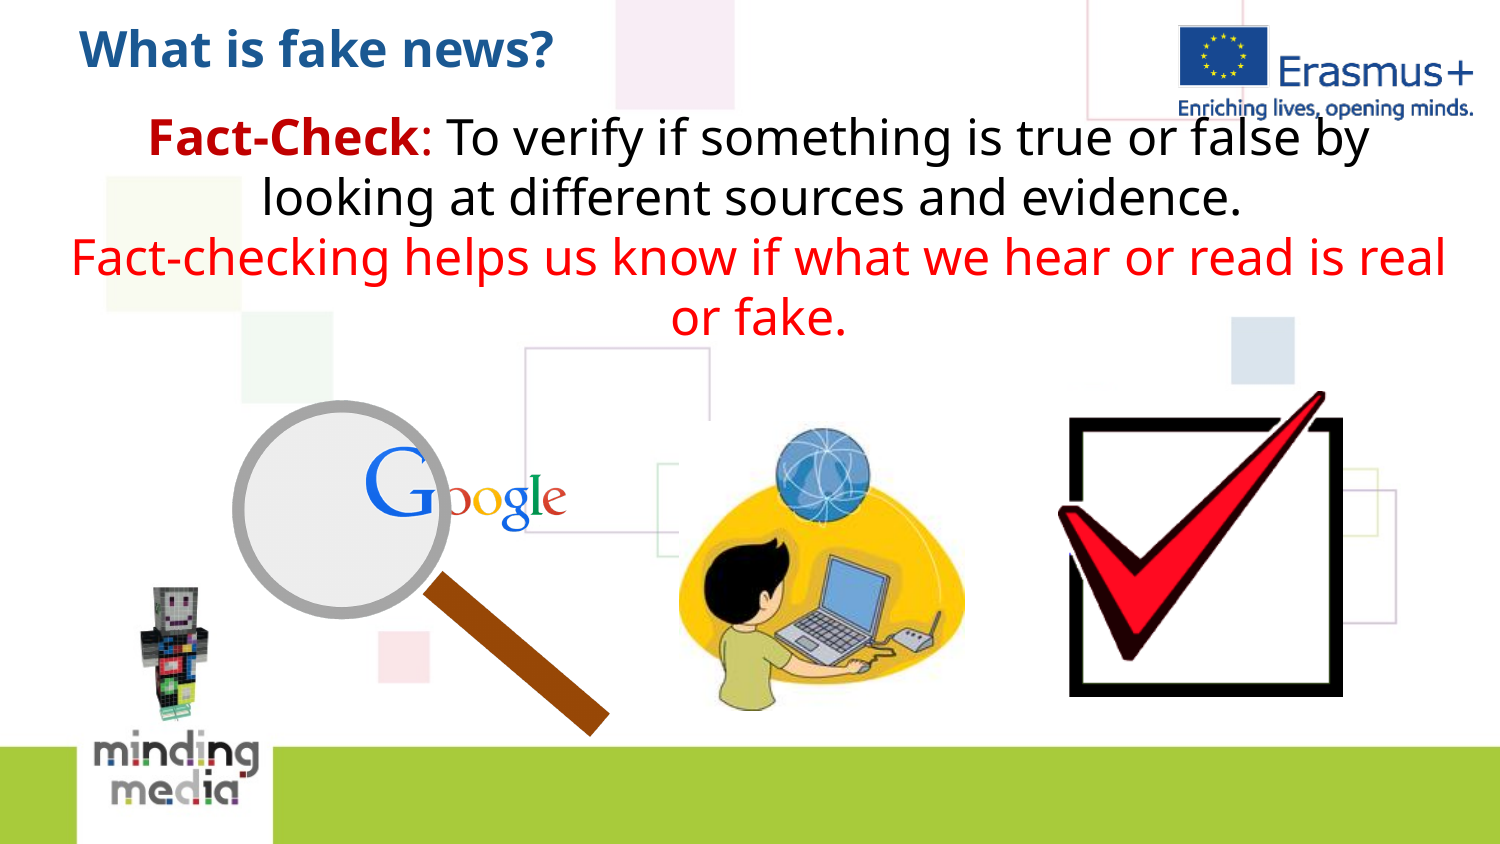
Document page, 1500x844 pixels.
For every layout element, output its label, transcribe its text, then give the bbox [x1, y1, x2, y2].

text_box Fact-Check: To verify if something is true or false by looking at different sources and evidence. Fact-checking helps us know if what we hear or read is real or fake. [51, 98, 1467, 353]
picture [0, 0, 1500, 844]
text_box What is fake news? [64, 9, 953, 85]
